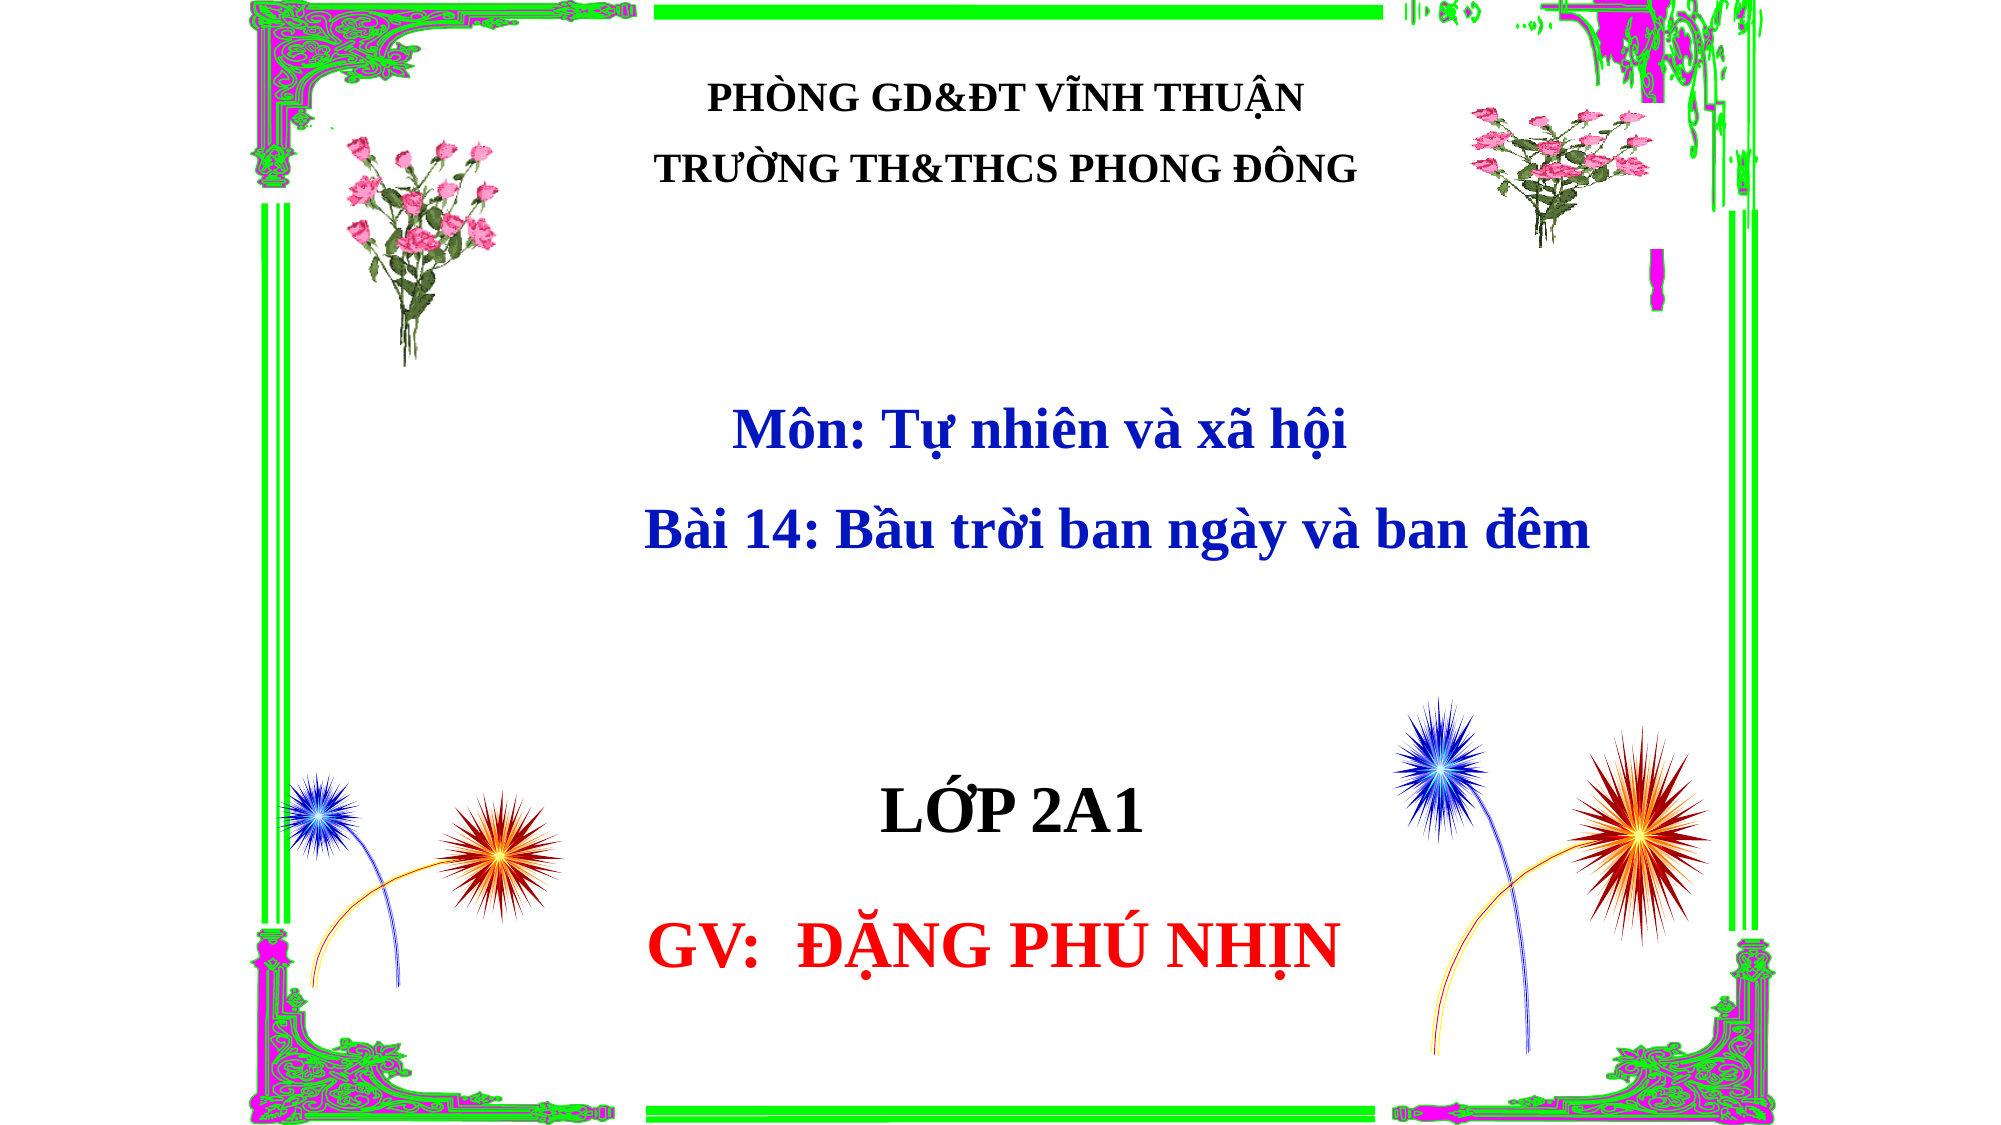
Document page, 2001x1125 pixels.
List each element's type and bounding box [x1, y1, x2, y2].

list [274, 772, 566, 991]
picture [1450, 103, 1668, 249]
picture [329, 130, 511, 369]
text_box [249, 0, 1775, 1125]
list [1392, 696, 1712, 1059]
